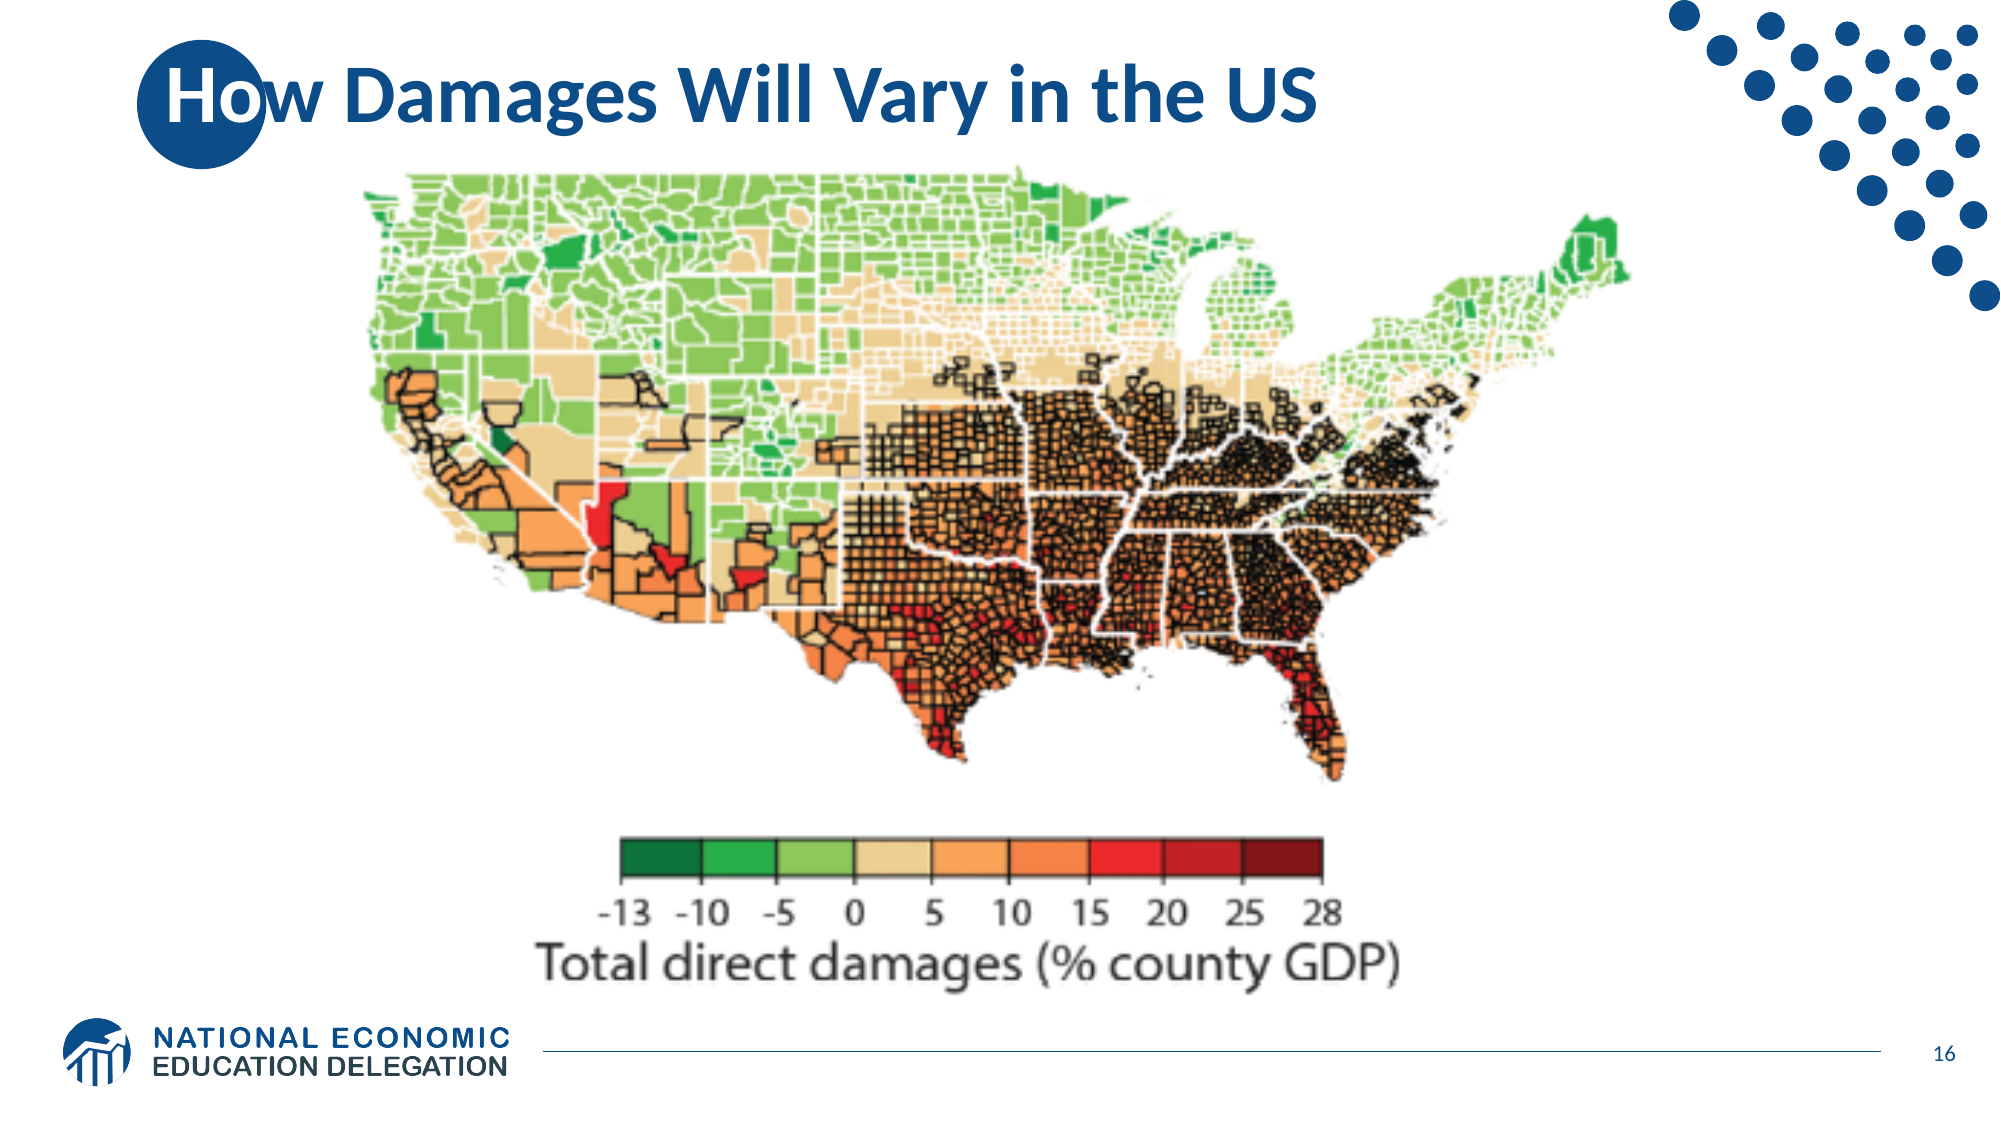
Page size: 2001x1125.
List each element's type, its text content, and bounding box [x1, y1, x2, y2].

picture [336, 141, 1664, 1004]
slide_number 16 [1521, 1022, 1972, 1082]
title How Damages Will Vary in the US [150, 32, 1876, 195]
picture [55, 1013, 520, 1091]
